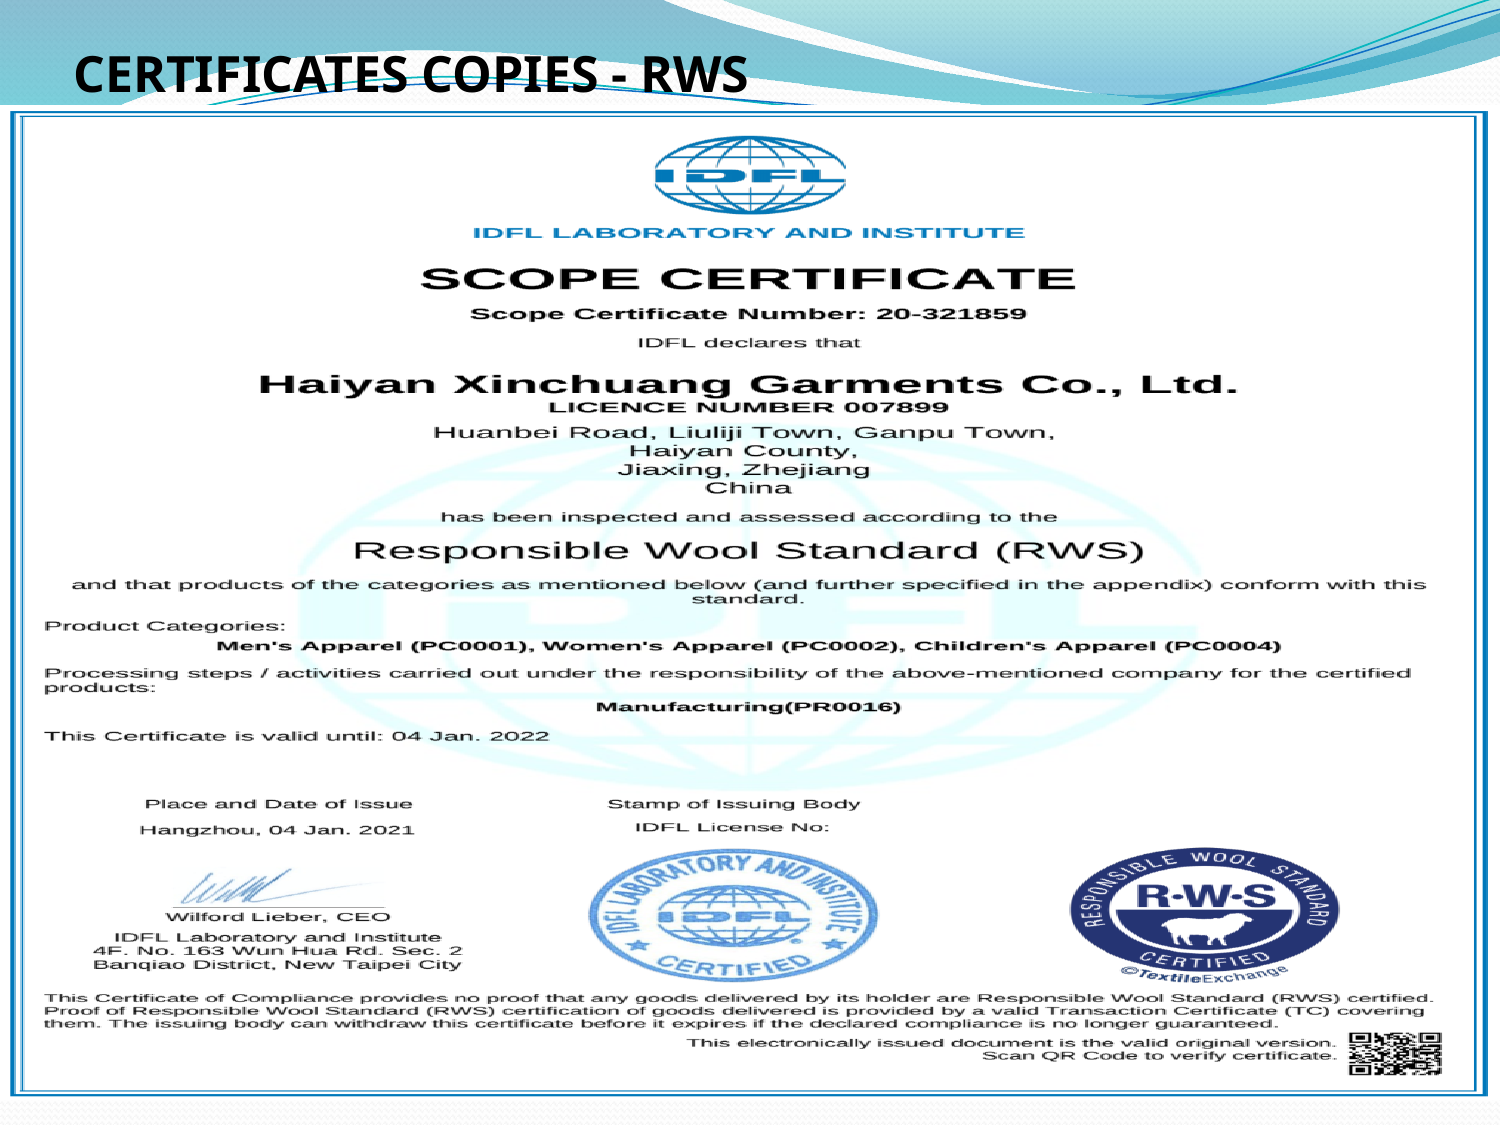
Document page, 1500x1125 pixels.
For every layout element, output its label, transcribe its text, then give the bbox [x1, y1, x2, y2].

text_box CERTIFICATES COPIES - RWS [58, 35, 885, 104]
picture [0, 105, 1500, 1101]
